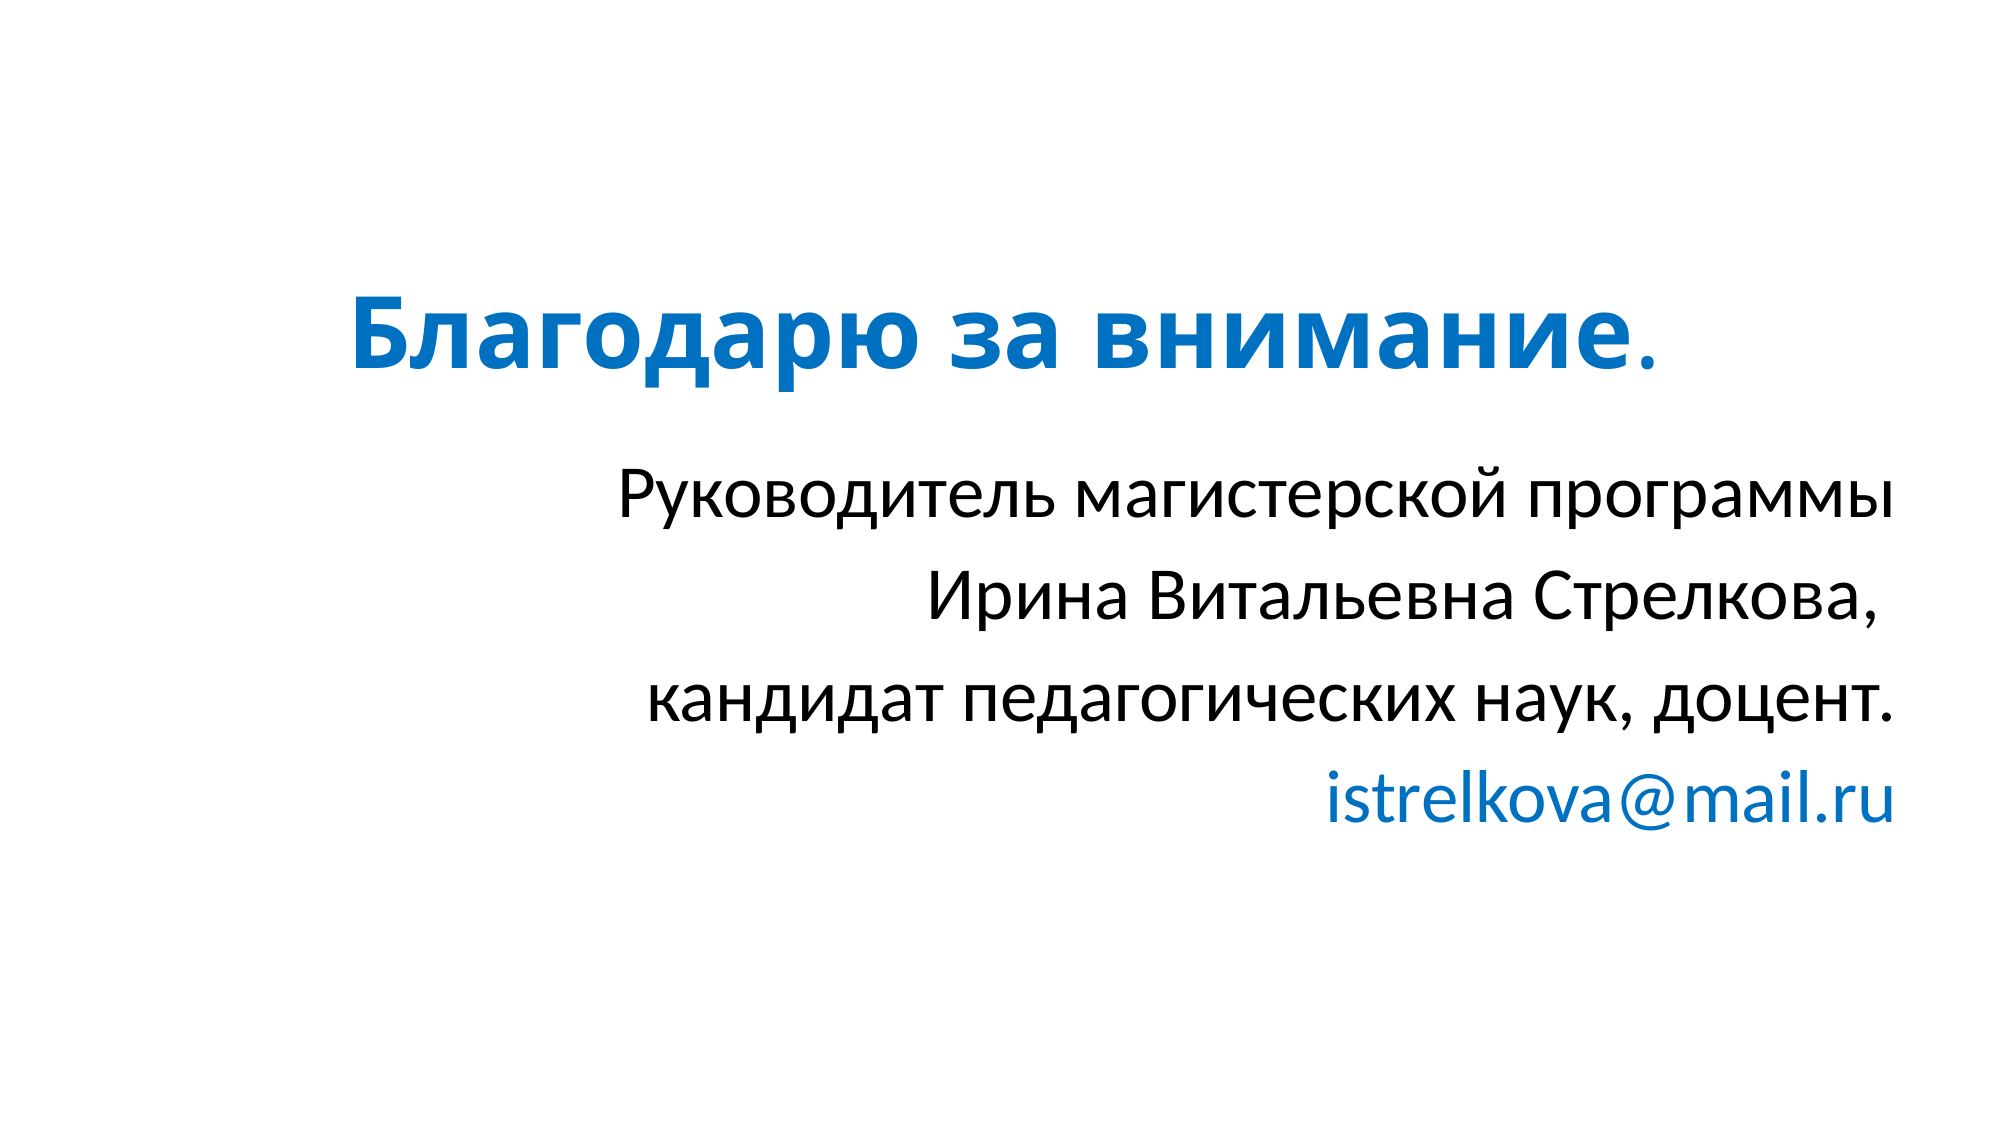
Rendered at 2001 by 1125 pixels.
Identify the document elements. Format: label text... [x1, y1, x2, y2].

list Руководитель магистерской программы Ирина Витальевна Стрелкова, кандидат педагогических наук, доцент. istrelkova@mail.ru [187, 445, 1913, 863]
title Благодарю за внимание. [131, 227, 1878, 446]
